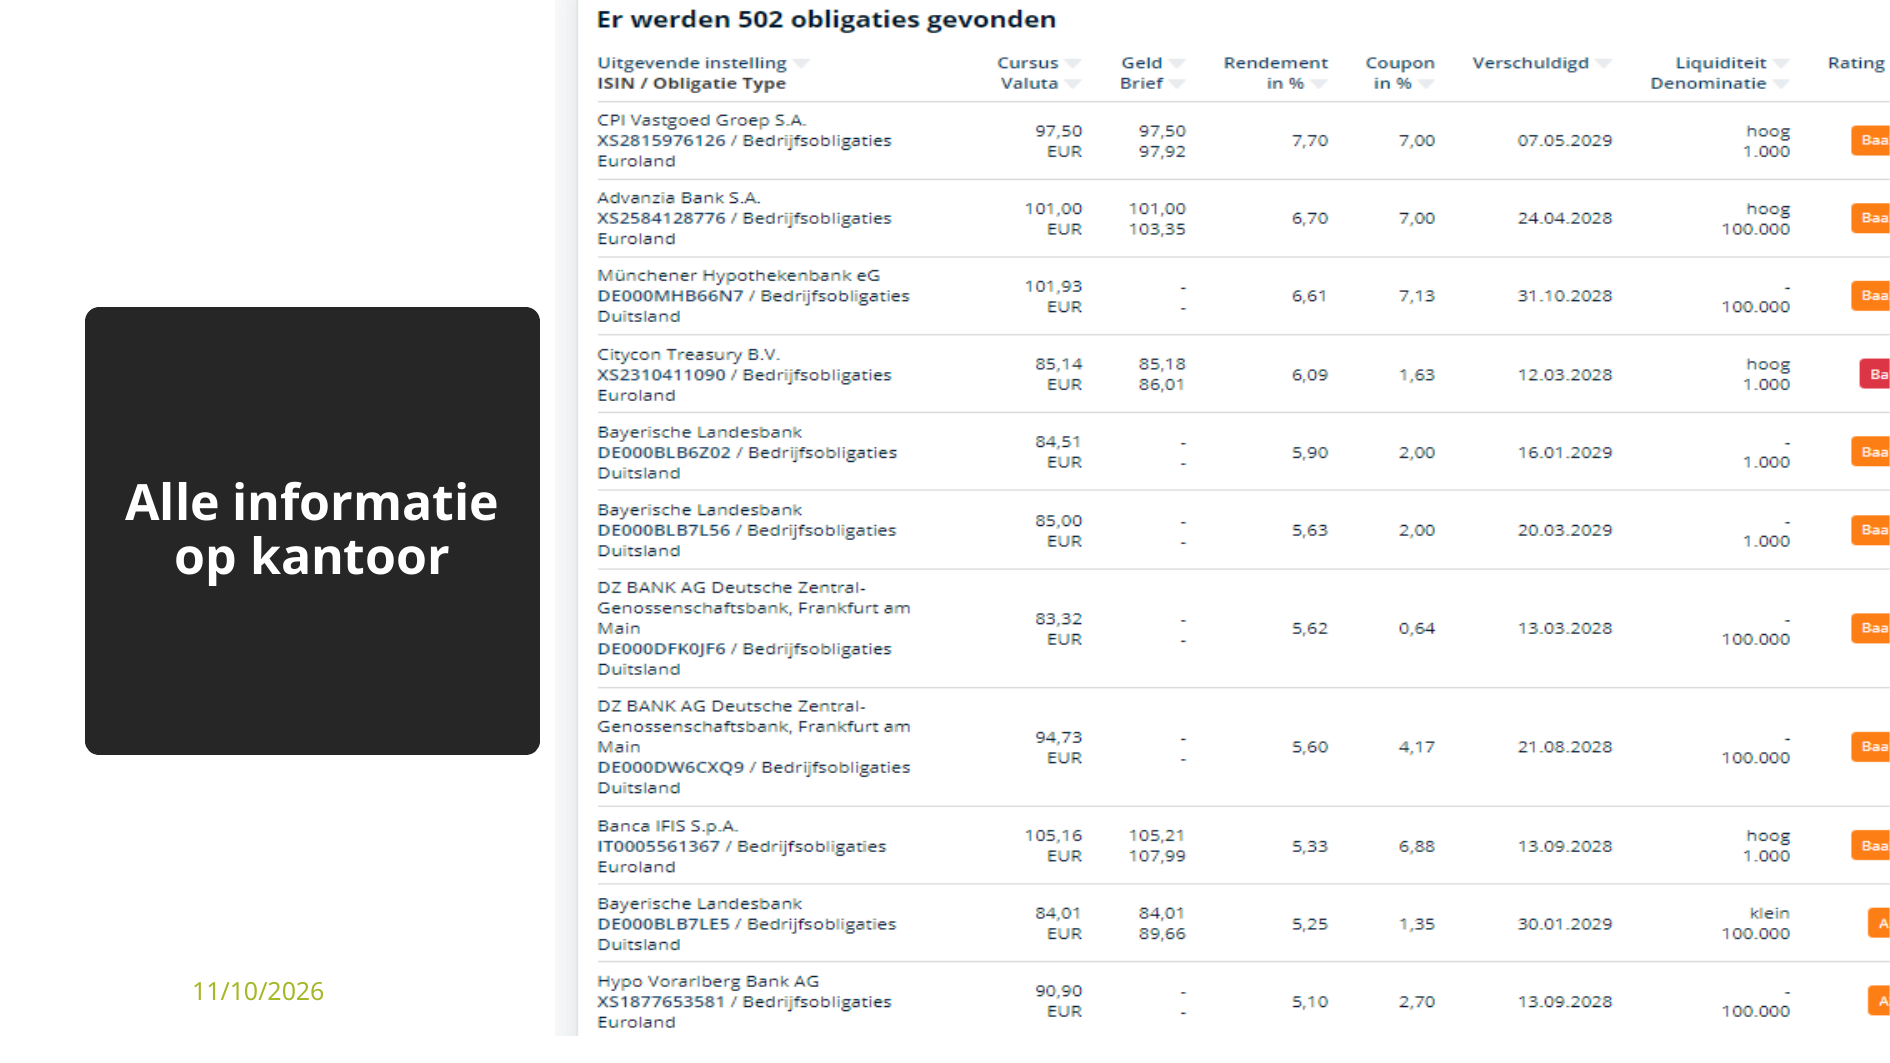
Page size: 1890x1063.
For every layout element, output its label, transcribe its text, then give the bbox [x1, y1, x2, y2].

title Alle informatie op kantoor [99, 321, 526, 742]
picture [554, 0, 1890, 1037]
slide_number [177, 964, 539, 1021]
